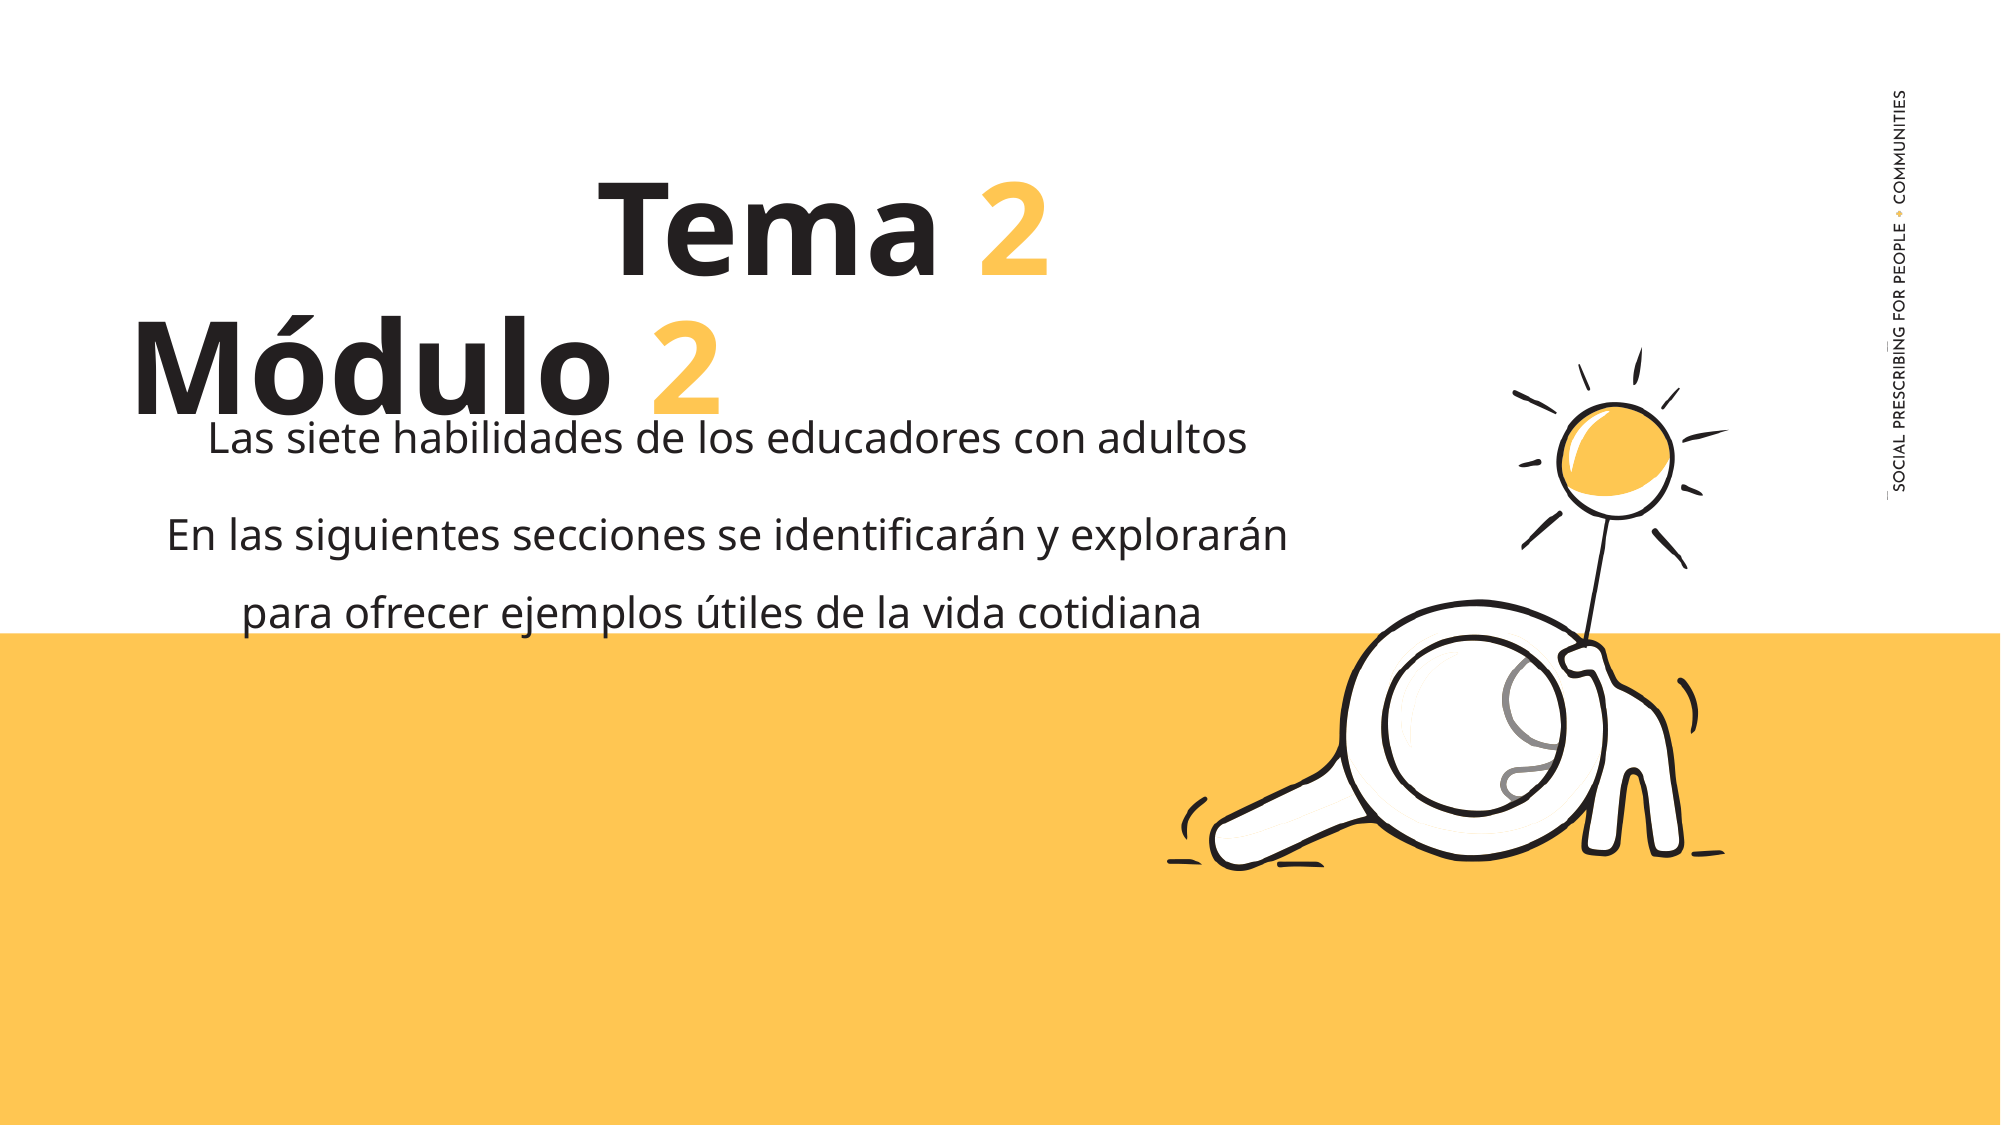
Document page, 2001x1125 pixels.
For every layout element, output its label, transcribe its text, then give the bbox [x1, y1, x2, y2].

picture [960, 84, 1948, 1092]
list Las siete habilidades de los educadores con adultos En las siguientes secciones se identificarán y explorarán para ofrecer ejemplos útiles de la vida cotidiana [135, 306, 960, 651]
list Tema 2 Módulo 2 [112, 156, 1379, 272]
